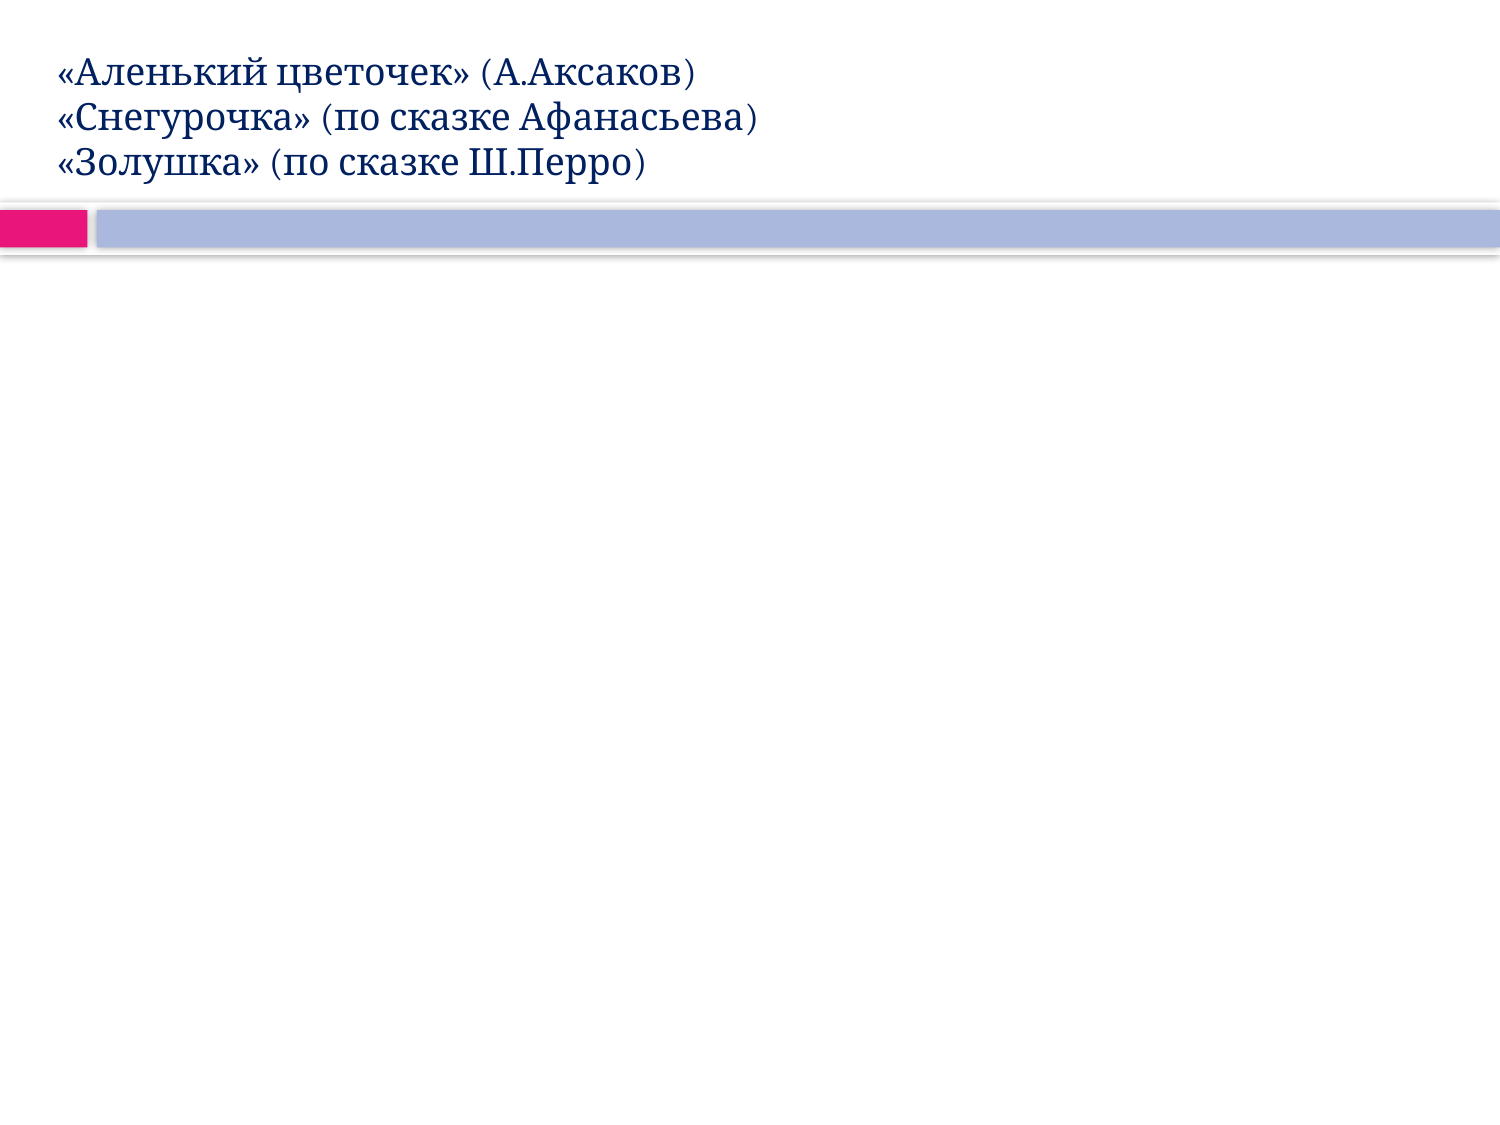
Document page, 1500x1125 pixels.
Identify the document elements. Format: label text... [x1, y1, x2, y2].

text_box «Аленький цветочек» (А.Аксаков) «Снегурочка» (по сказке Афанасьева) «Золушка» (по сказке Ш.Перро) [41, 40, 845, 191]
